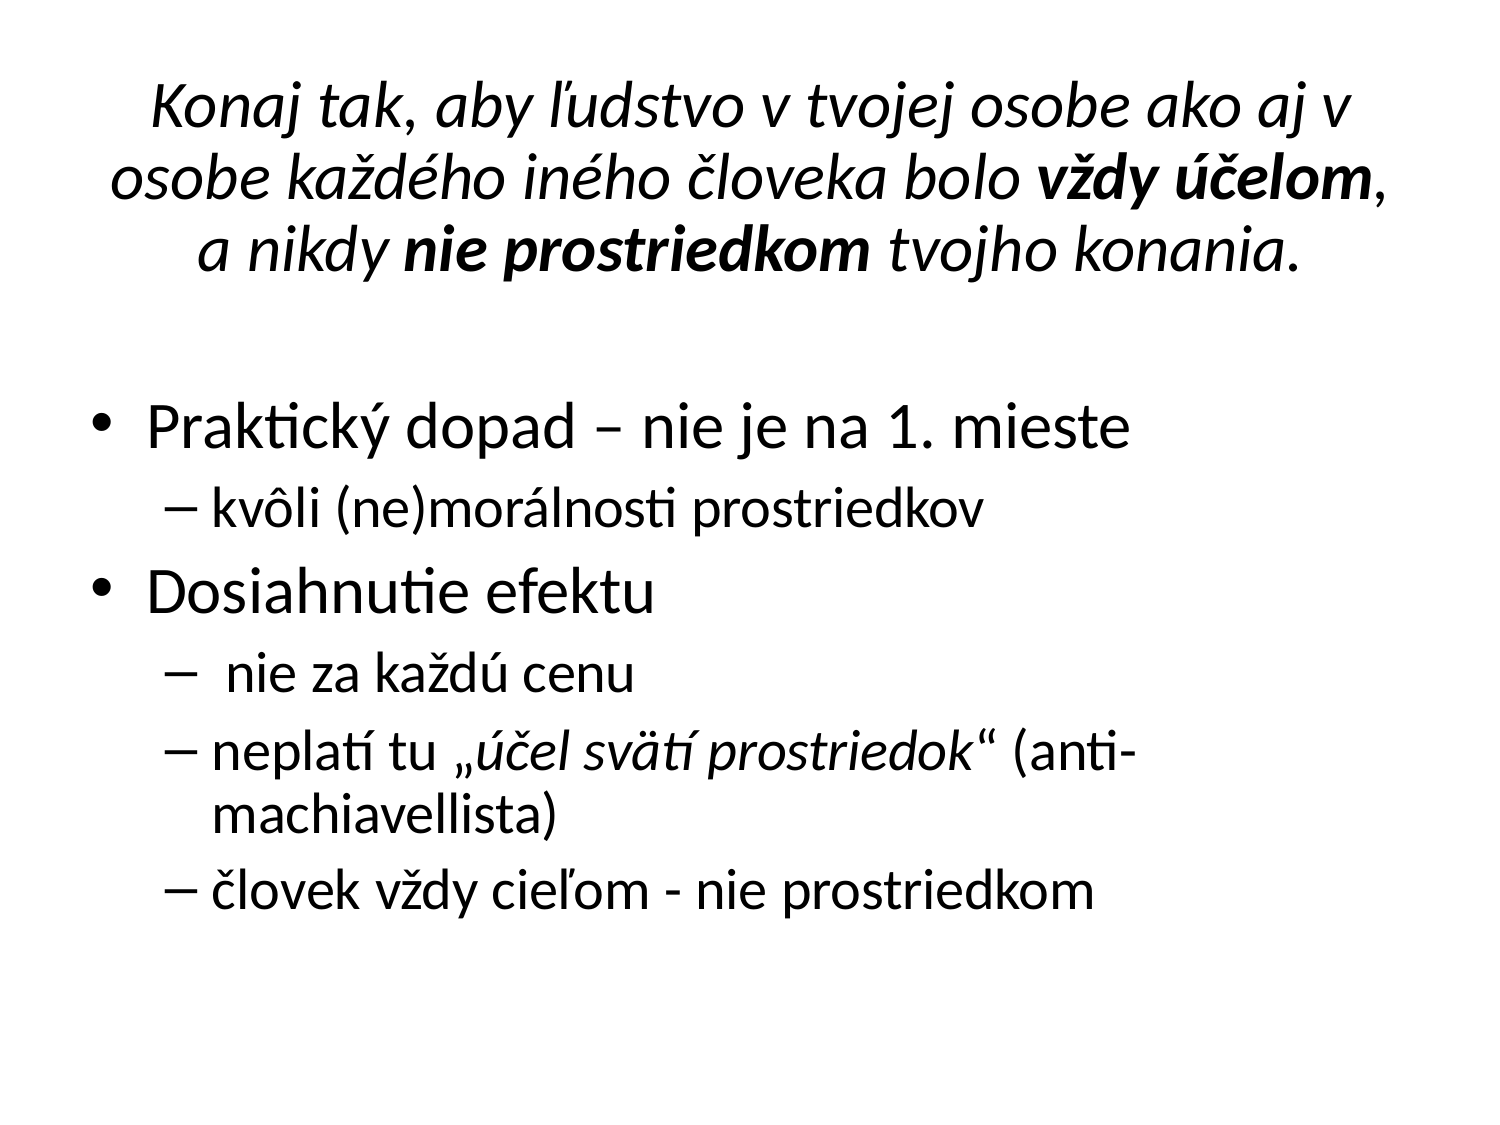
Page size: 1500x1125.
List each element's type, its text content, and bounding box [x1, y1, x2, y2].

text_box Praktický dopad – nie je na 1. mieste kvôli (ne)morálnosti prostriedkov Dosiahnutie efektu nie za každú cenu neplatí tu „účel svätí prostriedok“ (anti- machiavellista) človek vždy cieľom - nie prostriedkom [87, 370, 1145, 921]
title Konaj tak, aby ľudstvo v tvojej osobe ako aj v osobe každého iného človeka bolo vždy účelom, a nikdy nie prostriedkom tvojho konania. [106, 59, 1393, 286]
